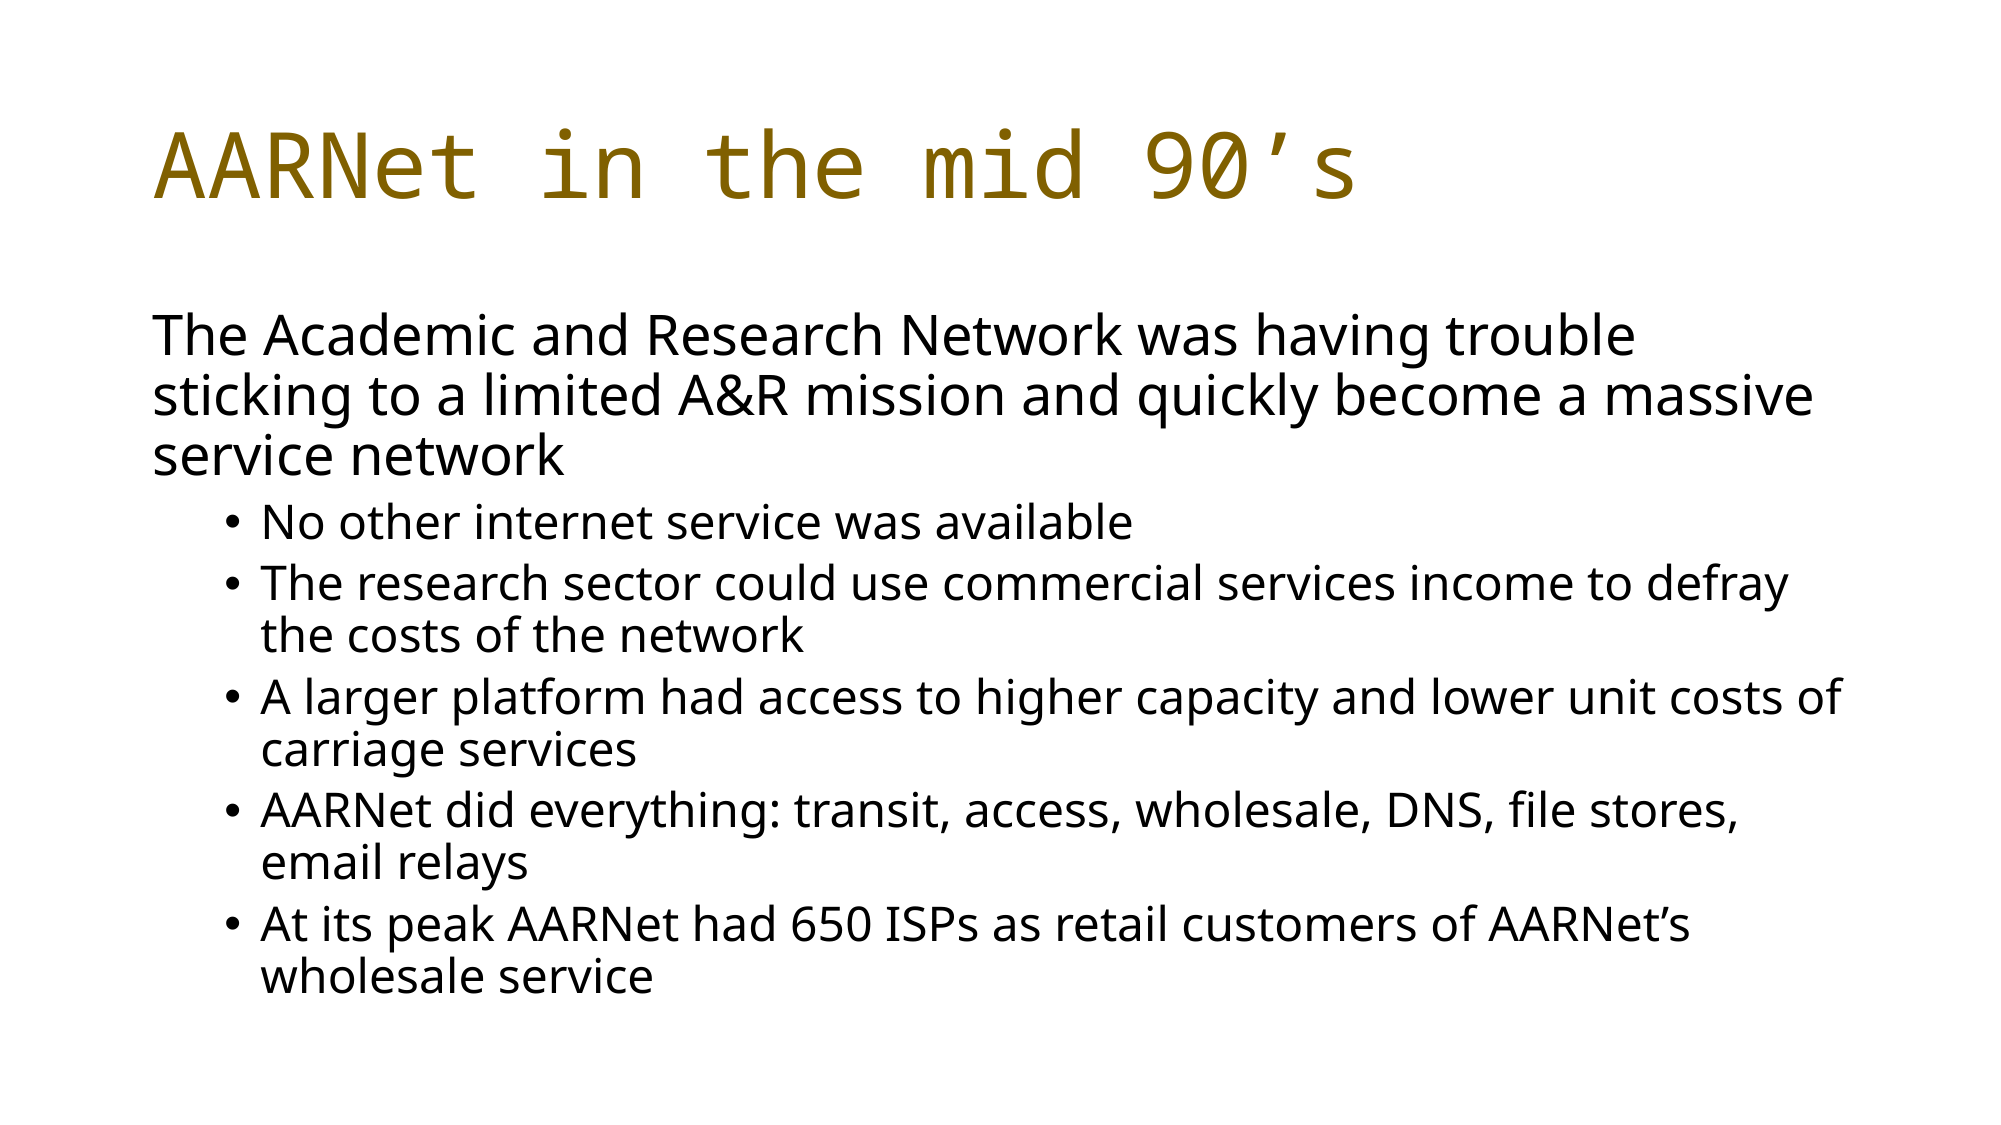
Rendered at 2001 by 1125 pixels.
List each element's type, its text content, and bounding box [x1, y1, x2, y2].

list The Academic and Research Network was having trouble sticking to a limited A&R mission and quickly become a massive service network No other internet service was available The research sector could use commercial services income to defray the costs of the network A larger platform had access to higher capacity and lower unit costs of carriage services AARNet did everything: transit, access, wholesale, DNS, file stores, email relays At its peak AARNet had 650 ISPs as retail customers of AARNet’s wholesale service [137, 299, 1863, 1014]
title AARNet in the mid 90’s [137, 59, 1863, 278]
